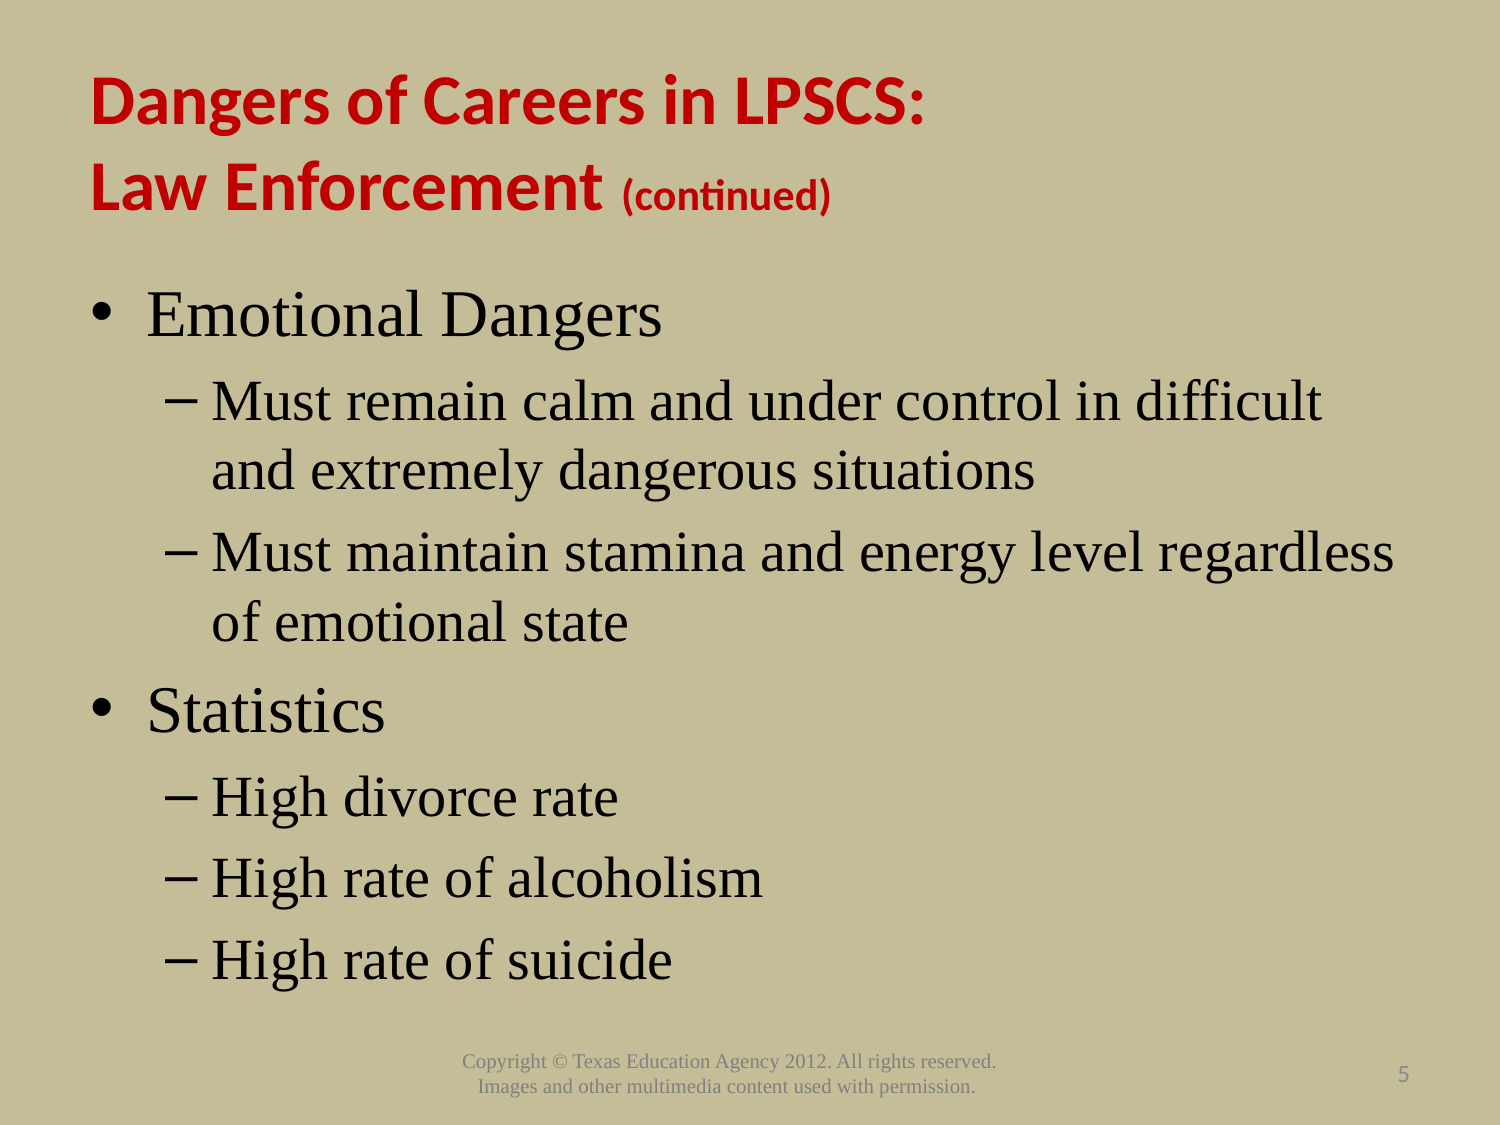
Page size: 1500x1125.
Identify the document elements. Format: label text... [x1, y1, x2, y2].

slide_number 5 [1074, 1042, 1425, 1103]
list Emotional Dangers Must remain calm and under control in difficult and extremely dangerous situations Must maintain stamina and energy level regardless of emotional state Statistics High divorce rate High rate of alcoholism High rate of suicide [75, 262, 1425, 1005]
title Dangers of Careers in LPSCS: Law Enforcement (continued) [75, 45, 1425, 233]
